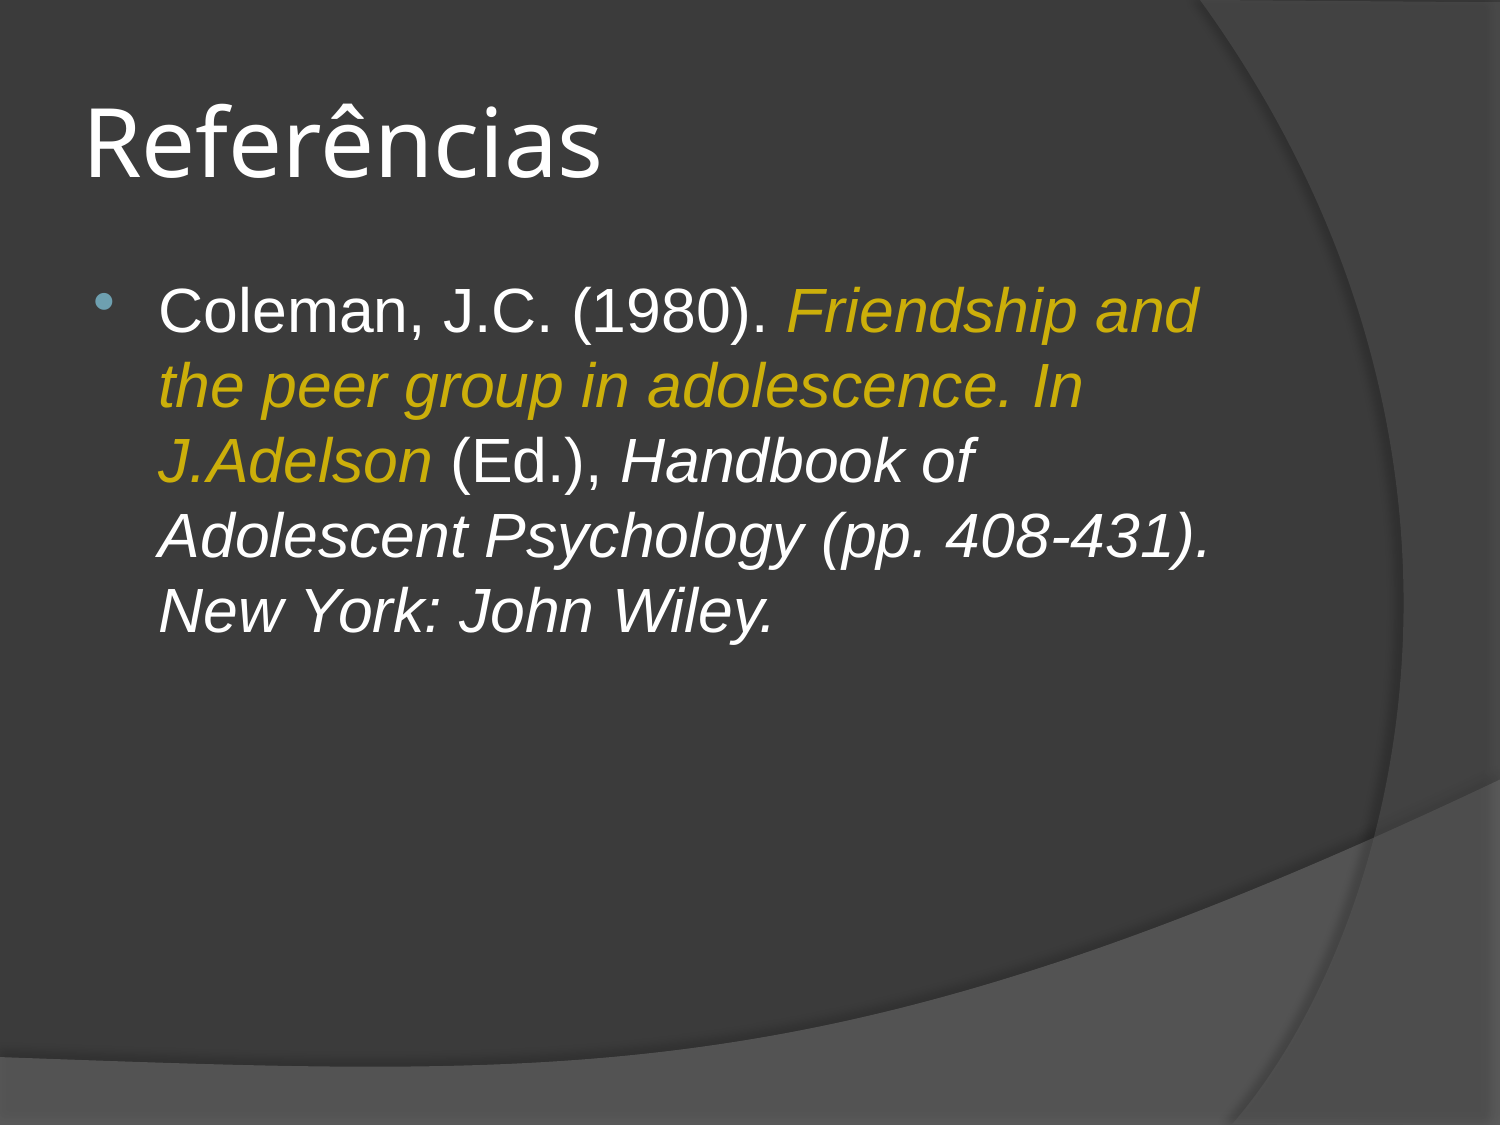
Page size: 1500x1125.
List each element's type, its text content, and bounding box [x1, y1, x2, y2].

title Referências [75, 45, 1300, 233]
list Coleman, J.C. (1980). Friendship and the peer group in adolescence. In J.Adelson (Ed.), Handbook of Adolescent Psychology (pp. 408-431). New York: John Wiley. [75, 262, 1300, 1005]
